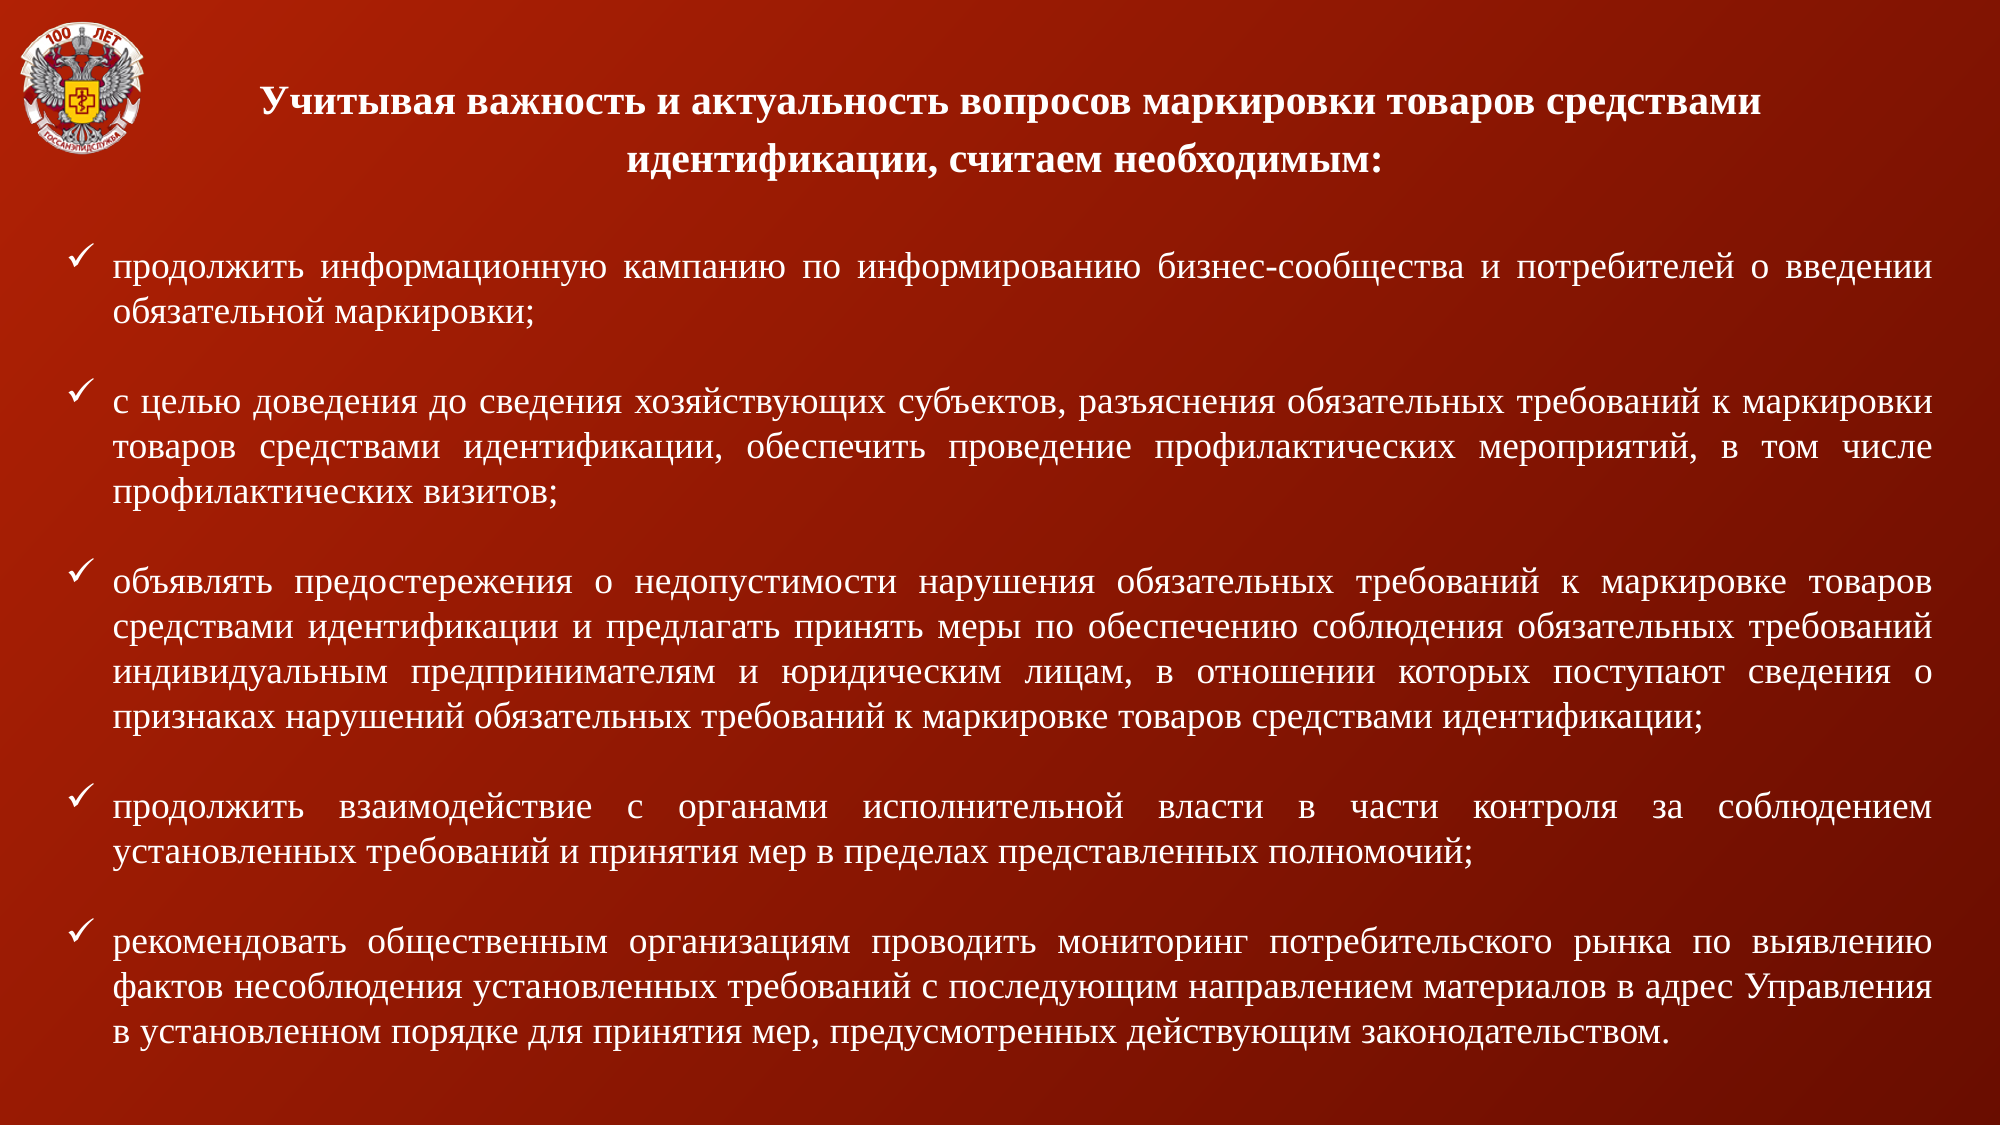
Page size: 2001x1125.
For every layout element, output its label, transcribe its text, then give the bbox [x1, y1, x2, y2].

text_box продолжить информационную кампанию по информированию бизнес-сообщества и потребителей о введении обязательной маркировки; с целью доведения до сведения хозяйствующих субъектов, разъяснения обязательных требований к маркировки товаров средствами идентификации, обеспечить проведение профилактических мероприятий, в том числе профилактических визитов; объявлять предостережения о недопустимости нарушения обязательных требований к маркировке товаров средствами идентификации и предлагать принять меры по обеспечению соблюдения обязательных требований индивидуальным предпринимателям и юридическим лицам, в отношении которых поступают сведения о признаках нарушений обязательных требований к маркировке товаров средствами идентификации; продолжить взаимодействие с органами исполнительной власти в части контроля за соблюдением установленных требований и принятия мер в пределах представленных полномочий; рекомендовать общественным организациям проводить мониторинг потребительского рынка по выявлению фактов несоблюдения установленных требований с последующим направлением материалов в адрес Управления в установленном порядке для принятия мер, предусмотренных действующим законодательством. [50, 233, 1950, 1059]
text_box Учитывая важность и актуальность вопросов маркировки товаров средствами идентификации, считаем необходимым: [190, 58, 1831, 188]
picture [14, 10, 148, 163]
